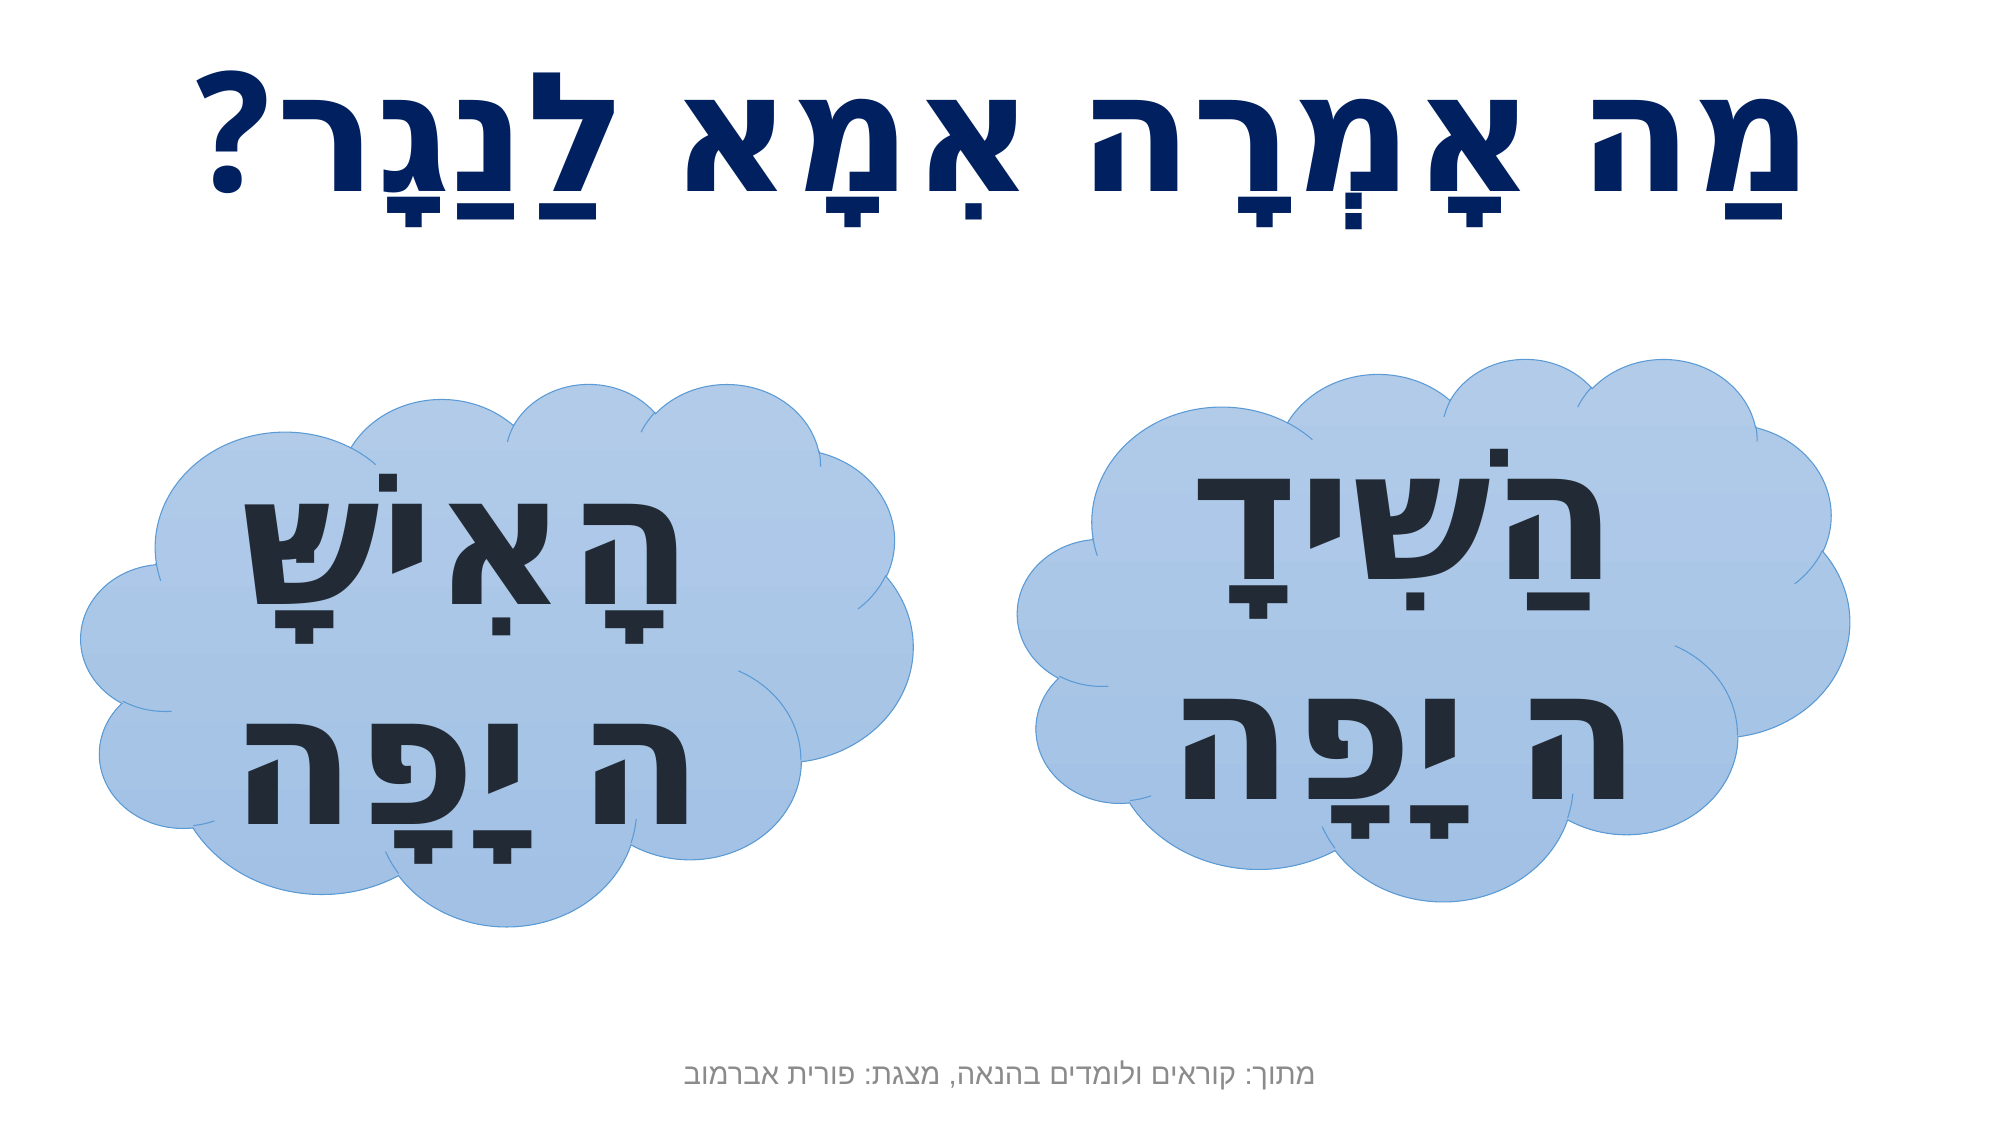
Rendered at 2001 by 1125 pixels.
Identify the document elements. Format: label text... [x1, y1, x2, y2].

title מַה אָמְרָה אִמָא לַנַגָר? [0, 0, 2000, 236]
text_box הָאִישָּׁה יָפָה [80, 383, 914, 928]
footer מתוך: קוראים ולומדים בהנאה, מצגת: פורית אברמוב [662, 1042, 1338, 1103]
text_box הַשִׁידָה יָפָה [1016, 358, 1851, 903]
